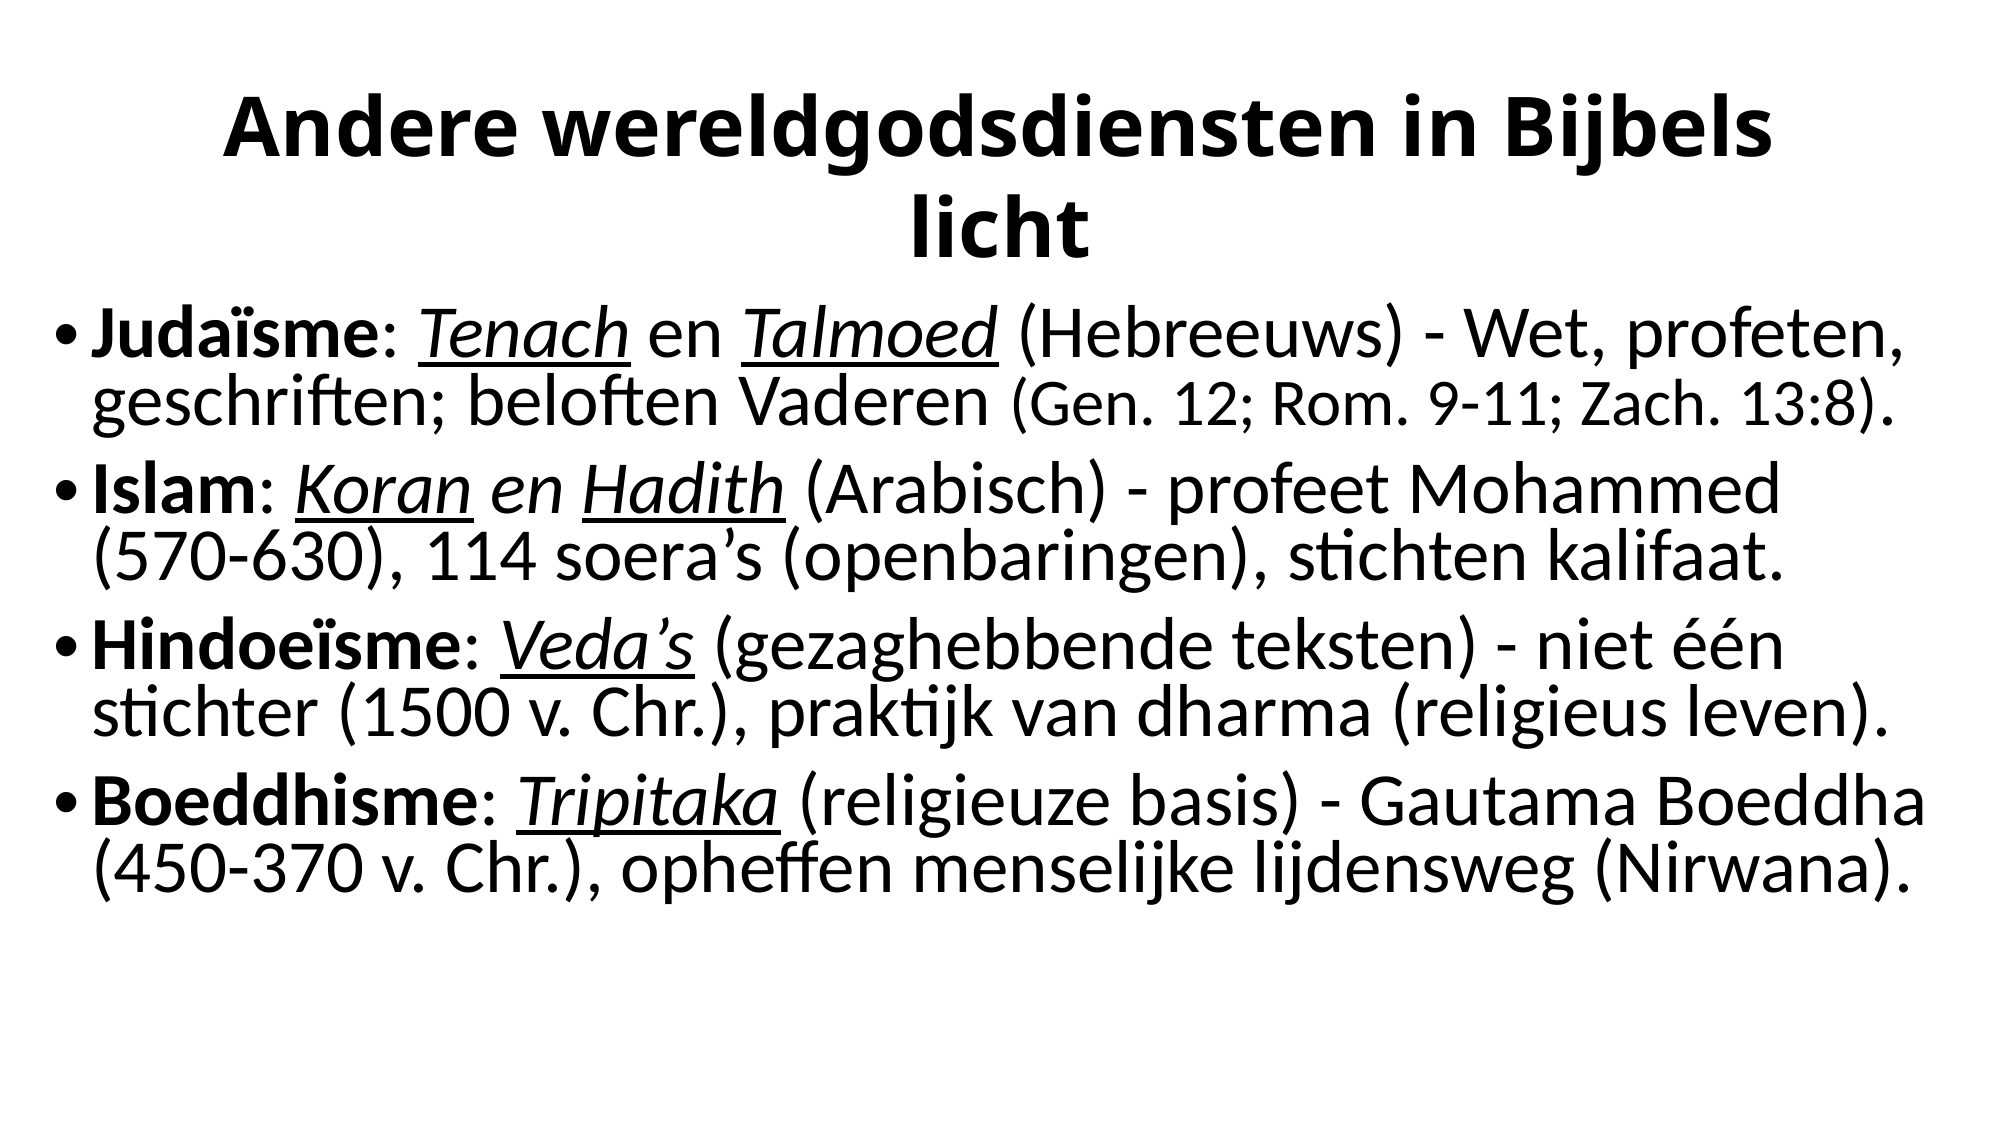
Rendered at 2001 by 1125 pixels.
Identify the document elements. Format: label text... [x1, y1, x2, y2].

list Judaïsme: Tenach en Talmoed (Hebreeuws) - Wet, profeten, geschriften; beloften Vaderen (Gen. 12; Rom. 9-11; Zach. 13:8). Islam: Koran en Hadith (Arabisch) - profeet Mohammed (570-630), 114 soera’s (openbaringen), stichten kalifaat. Hindoeïsme: Veda’s (gezaghebbende teksten) - niet één stichter (1500 v. Chr.), praktijk van dharma (religieus leven). Boeddhisme: Tripitaka (religieuze basis) - Gautama Boeddha (450-370 v. Chr.), opheffen menselijke lijdensweg (Nirwana). [39, 296, 1961, 1039]
title Andere wereldgodsdiensten in Bijbels licht [137, 68, 1863, 286]
